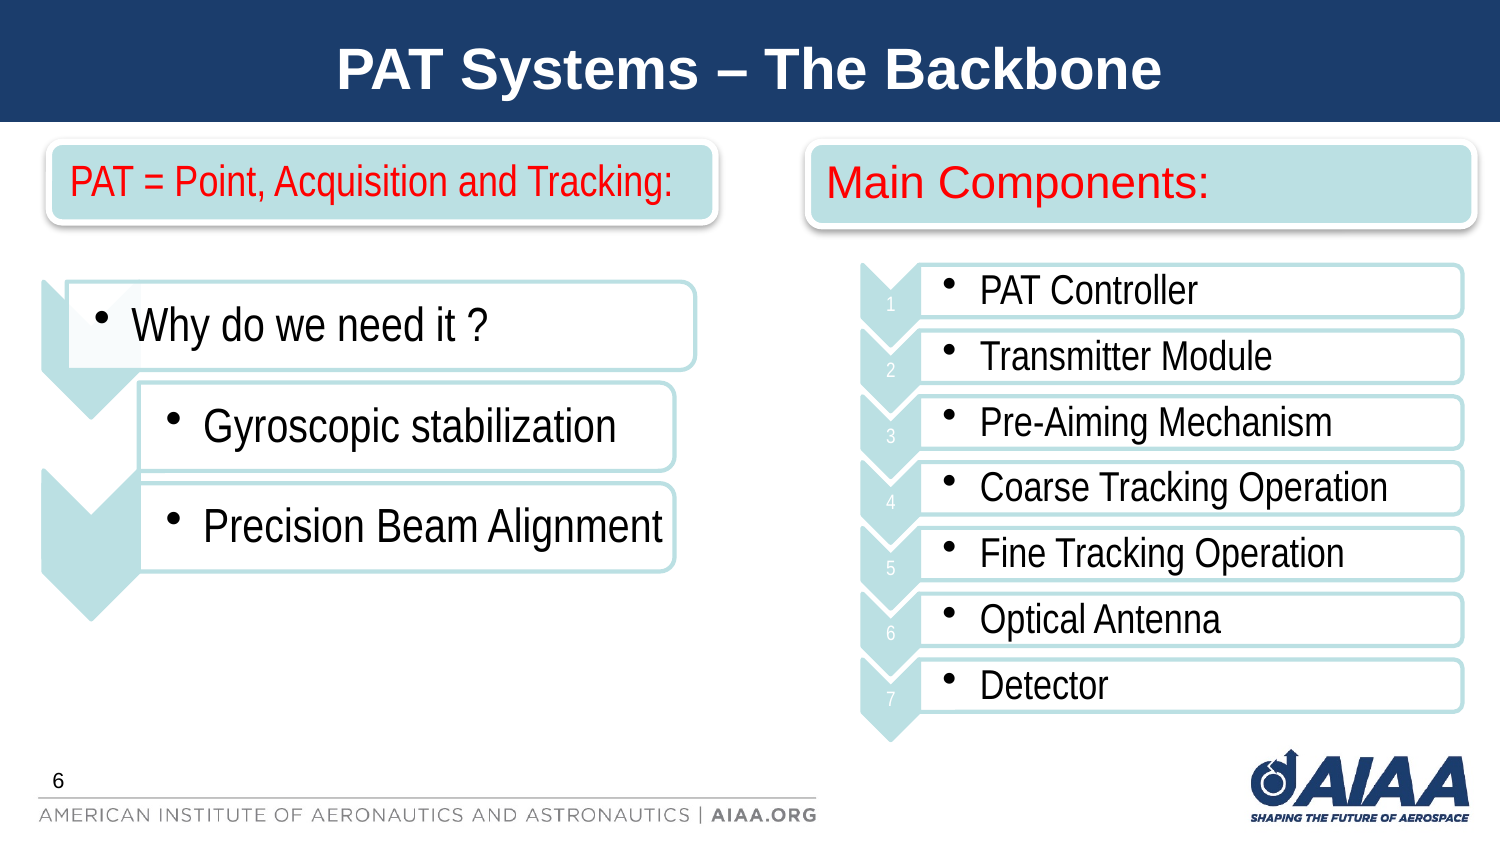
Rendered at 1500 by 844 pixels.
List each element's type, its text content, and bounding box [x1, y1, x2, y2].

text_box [66, 281, 699, 620]
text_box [807, 141, 1475, 227]
picture [0, 122, 1500, 844]
title PAT Systems – The Backbone [37, 23, 1463, 109]
slide_number 6 [37, 759, 188, 788]
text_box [862, 264, 1463, 741]
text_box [48, 141, 716, 249]
